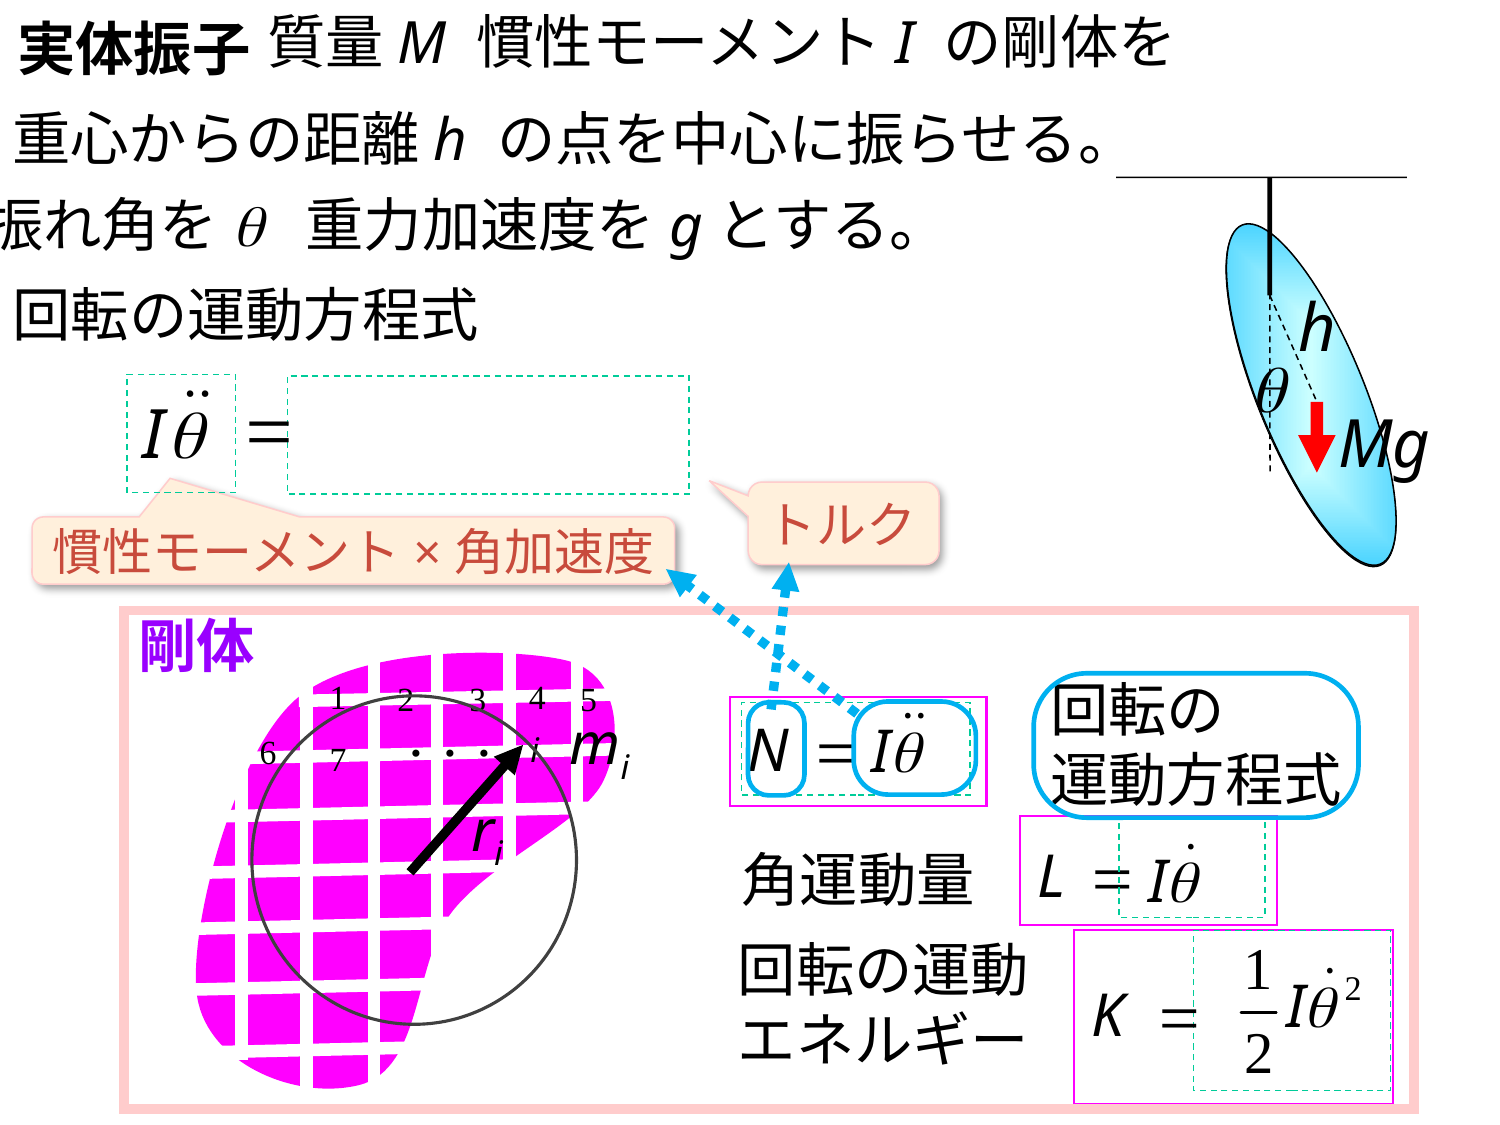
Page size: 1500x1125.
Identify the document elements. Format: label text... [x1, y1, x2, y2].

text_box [1330, 405, 1450, 495]
text_box [287, 375, 690, 494]
text_box トルク [709, 480, 940, 565]
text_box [231, 412, 290, 465]
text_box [1293, 290, 1359, 369]
text_box [665, 569, 680, 582]
text_box 慣性モーメント×角加速度 [32, 493, 675, 585]
text_box 実体振子 [2, 5, 324, 90]
text_box [127, 374, 236, 413]
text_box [123, 601, 1415, 1125]
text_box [1247, 350, 1303, 430]
text_box 重心からの距離h の点を中心に振らせる。 [0, 94, 1099, 180]
text_box 振れ角をq 重力加速度をgとする。 [0, 180, 963, 266]
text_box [1104, 0, 1436, 591]
text_box [127, 471, 236, 493]
text_box [781, 562, 794, 577]
text_box 回転の運動方程式 [0, 270, 494, 356]
text_box 質量M 慣性モーメントI の剛体を [252, 0, 1102, 83]
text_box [132, 384, 224, 476]
